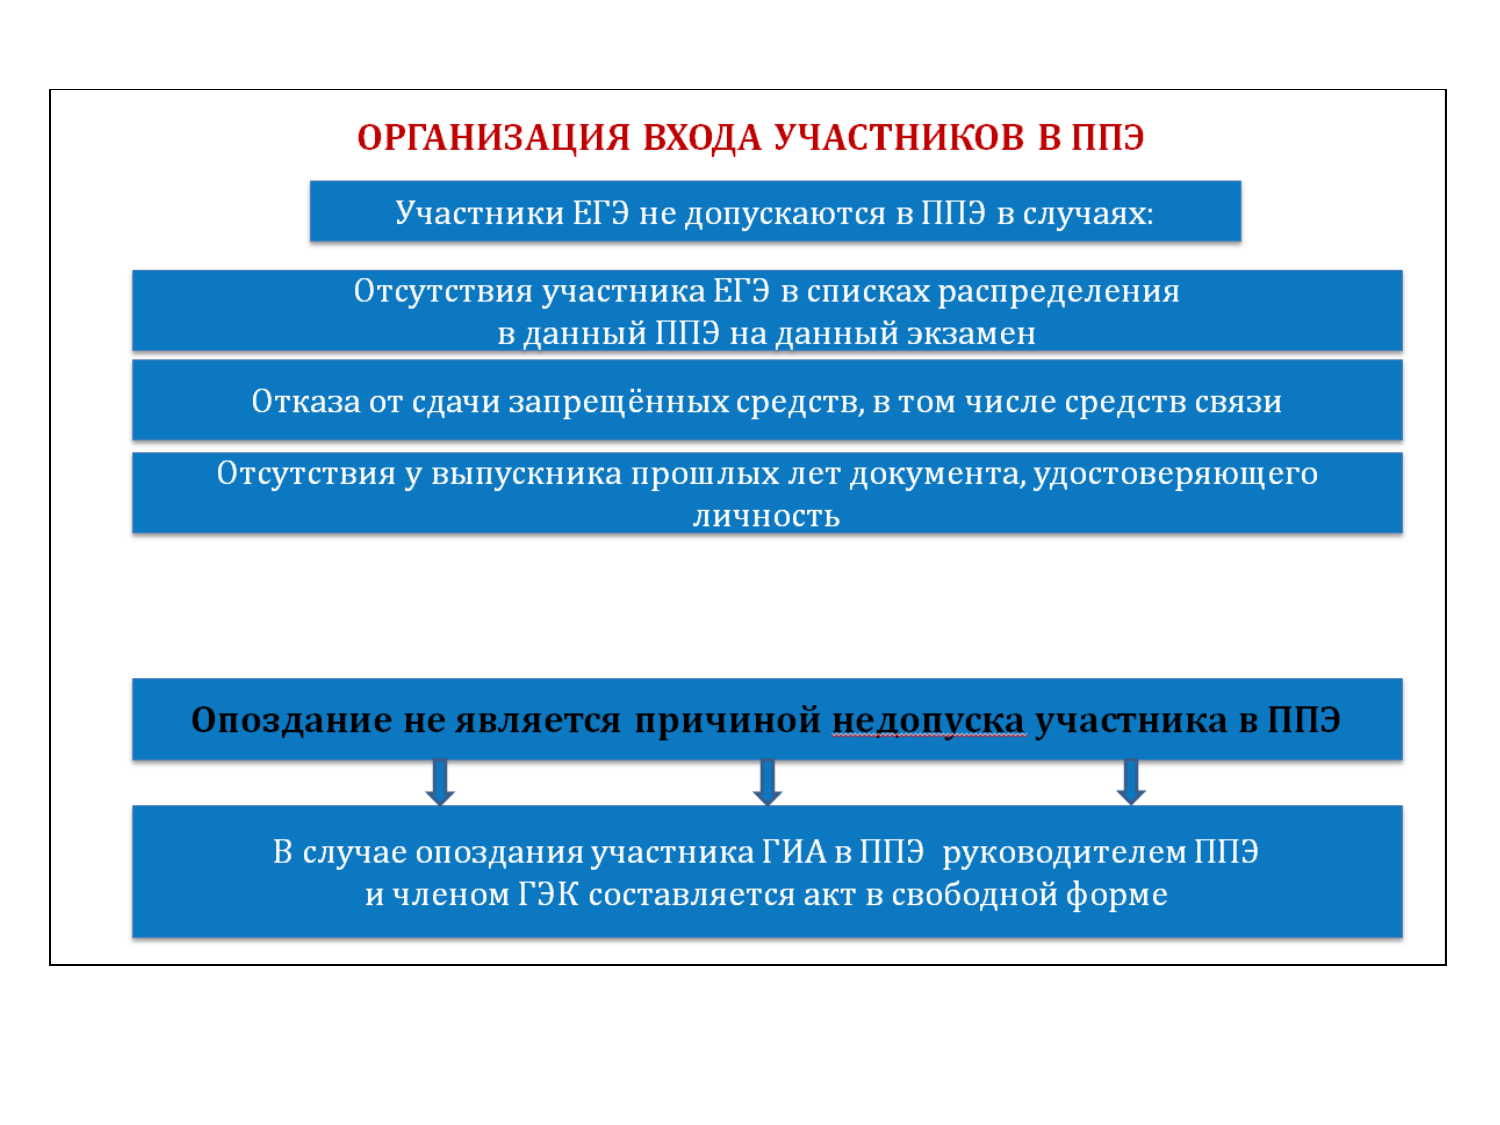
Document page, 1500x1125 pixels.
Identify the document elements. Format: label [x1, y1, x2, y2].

picture [50, 89, 1446, 965]
